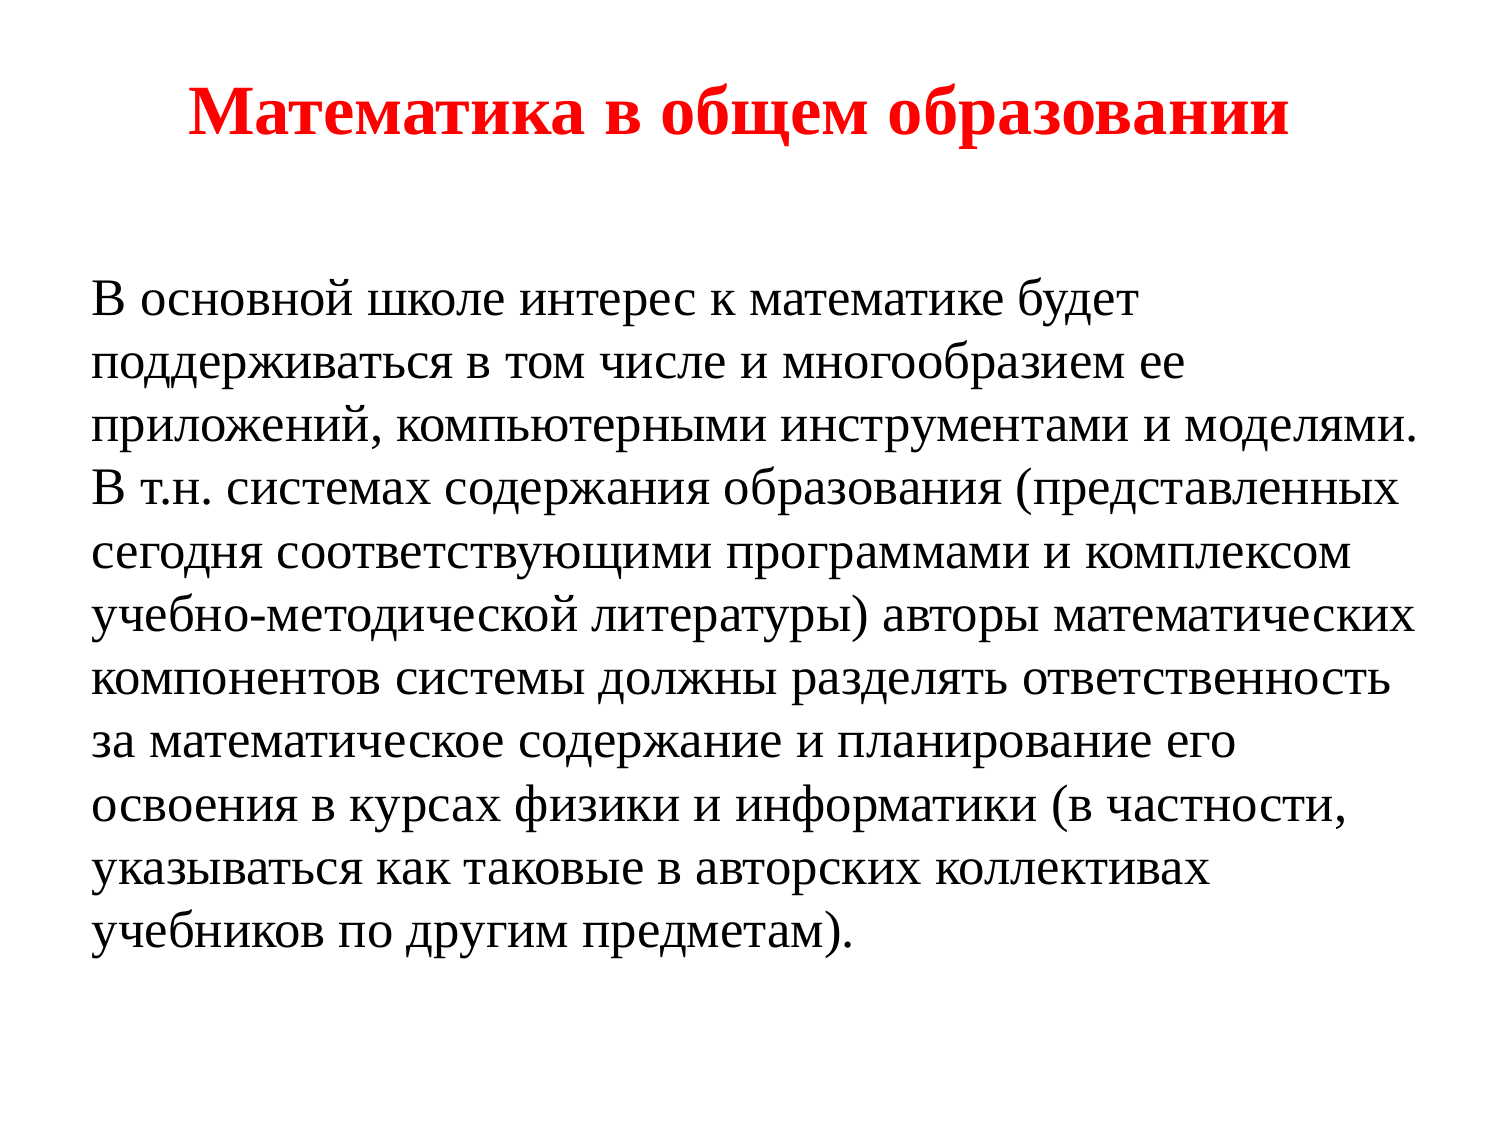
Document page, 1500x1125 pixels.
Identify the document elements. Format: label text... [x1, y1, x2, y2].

title Математика в общем образовании [64, 54, 1415, 243]
list В основной школе интерес к математике будет поддерживаться в том числе и многообразием ее приложений, компьютерными инструментами и моделями. В т.н. системах содержания образования (представленных сегодня соответствующими программами и комплексом учебно-методической литературы) авторы математических компонентов системы должны разделять ответственность за математическое содержание и планирование его освоения в курсах физики и информатики (в частности, указываться как таковые в авторских коллективах учебников по другим предметам). [76, 255, 1447, 998]
